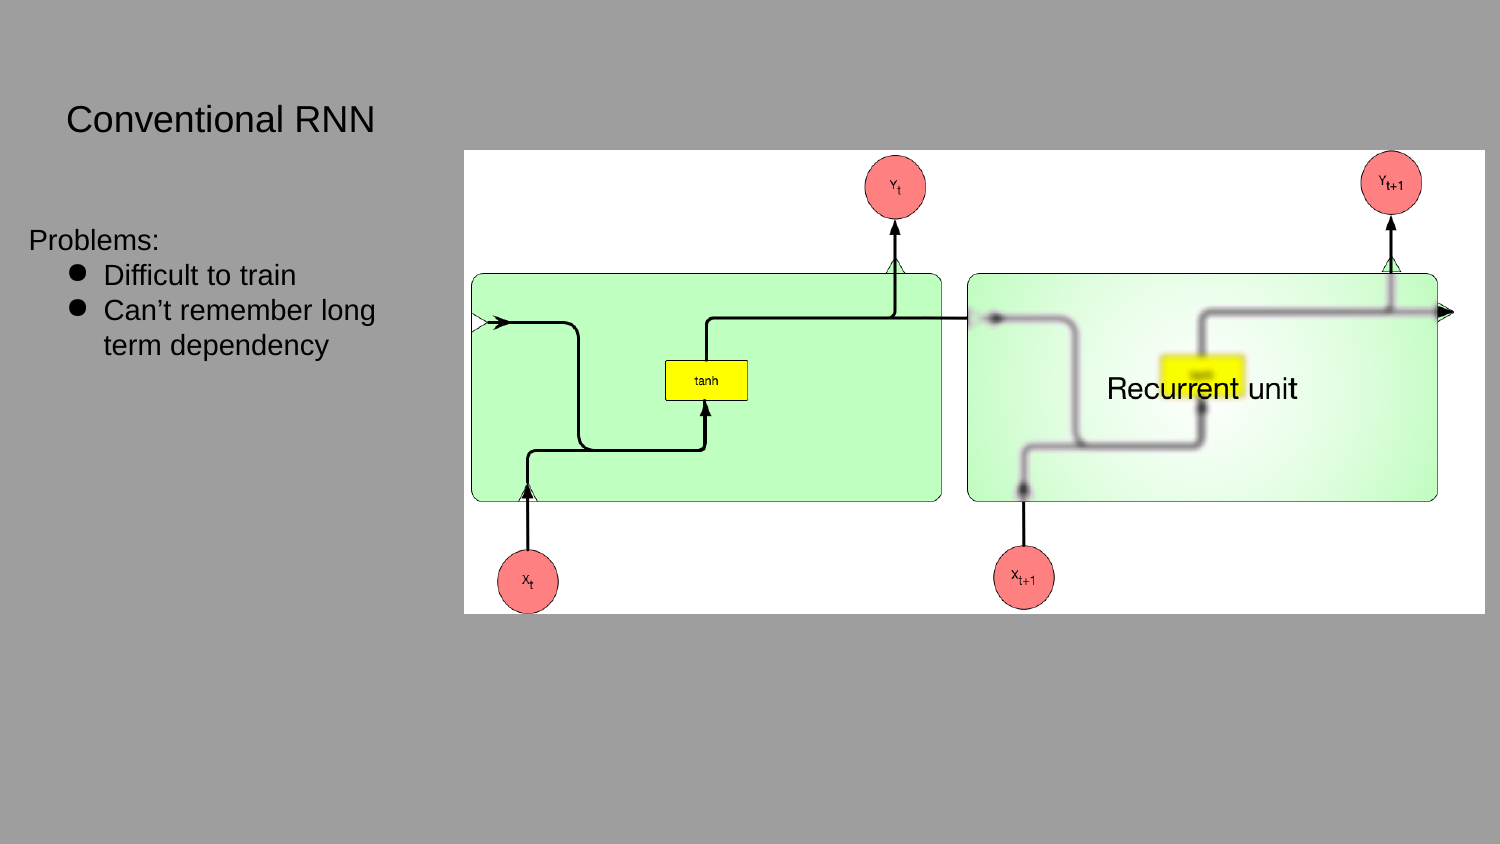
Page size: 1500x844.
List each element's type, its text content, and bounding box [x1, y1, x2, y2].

text_box Problems: Difficult to train Can’t remember long term dependency [13, 206, 434, 631]
title Conventional RNN [51, 72, 1449, 167]
picture [464, 150, 1485, 614]
